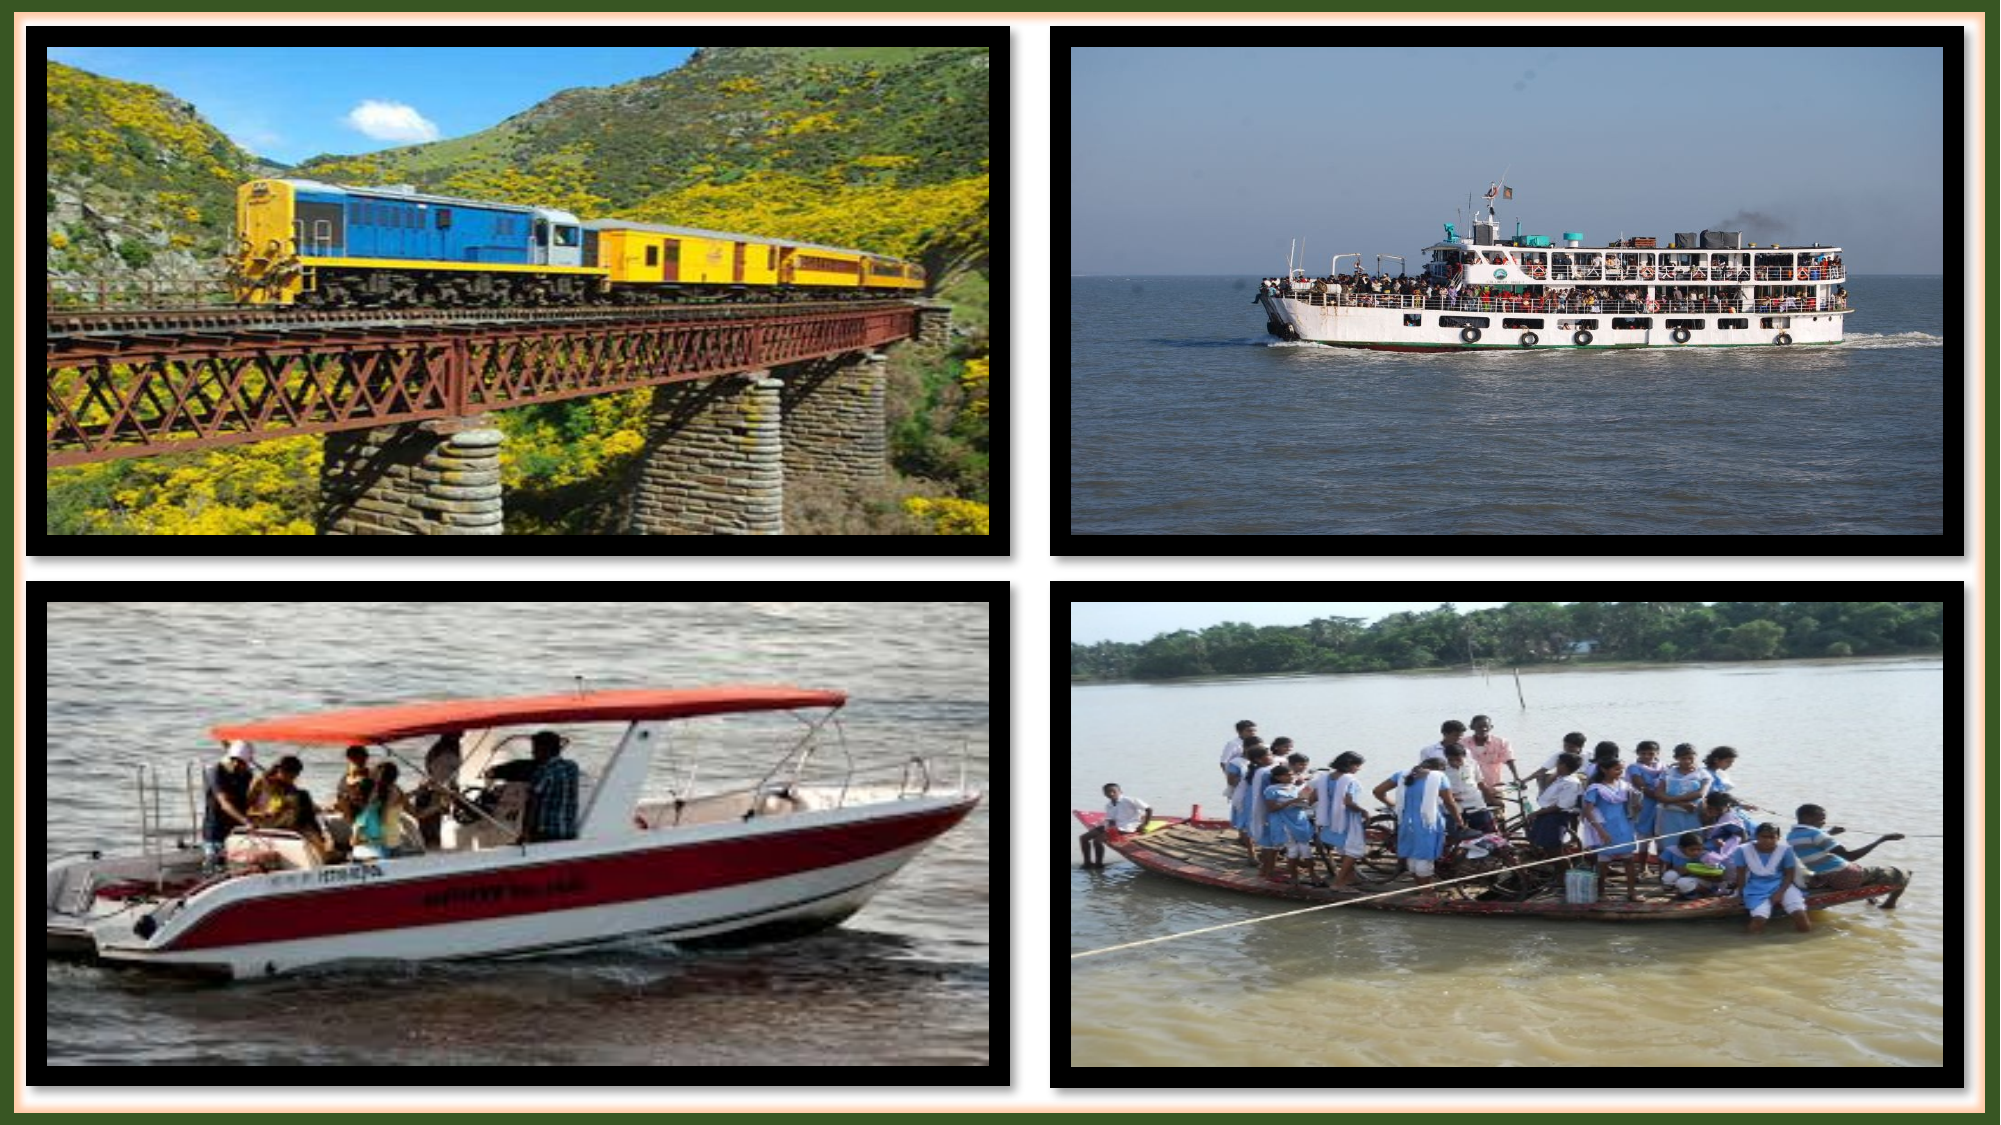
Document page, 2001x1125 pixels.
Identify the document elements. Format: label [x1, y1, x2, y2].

picture [46, 46, 990, 536]
picture [46, 602, 990, 1066]
text_box [1, 0, 1998, 1125]
picture [1071, 46, 1944, 536]
picture [1071, 602, 1944, 1068]
